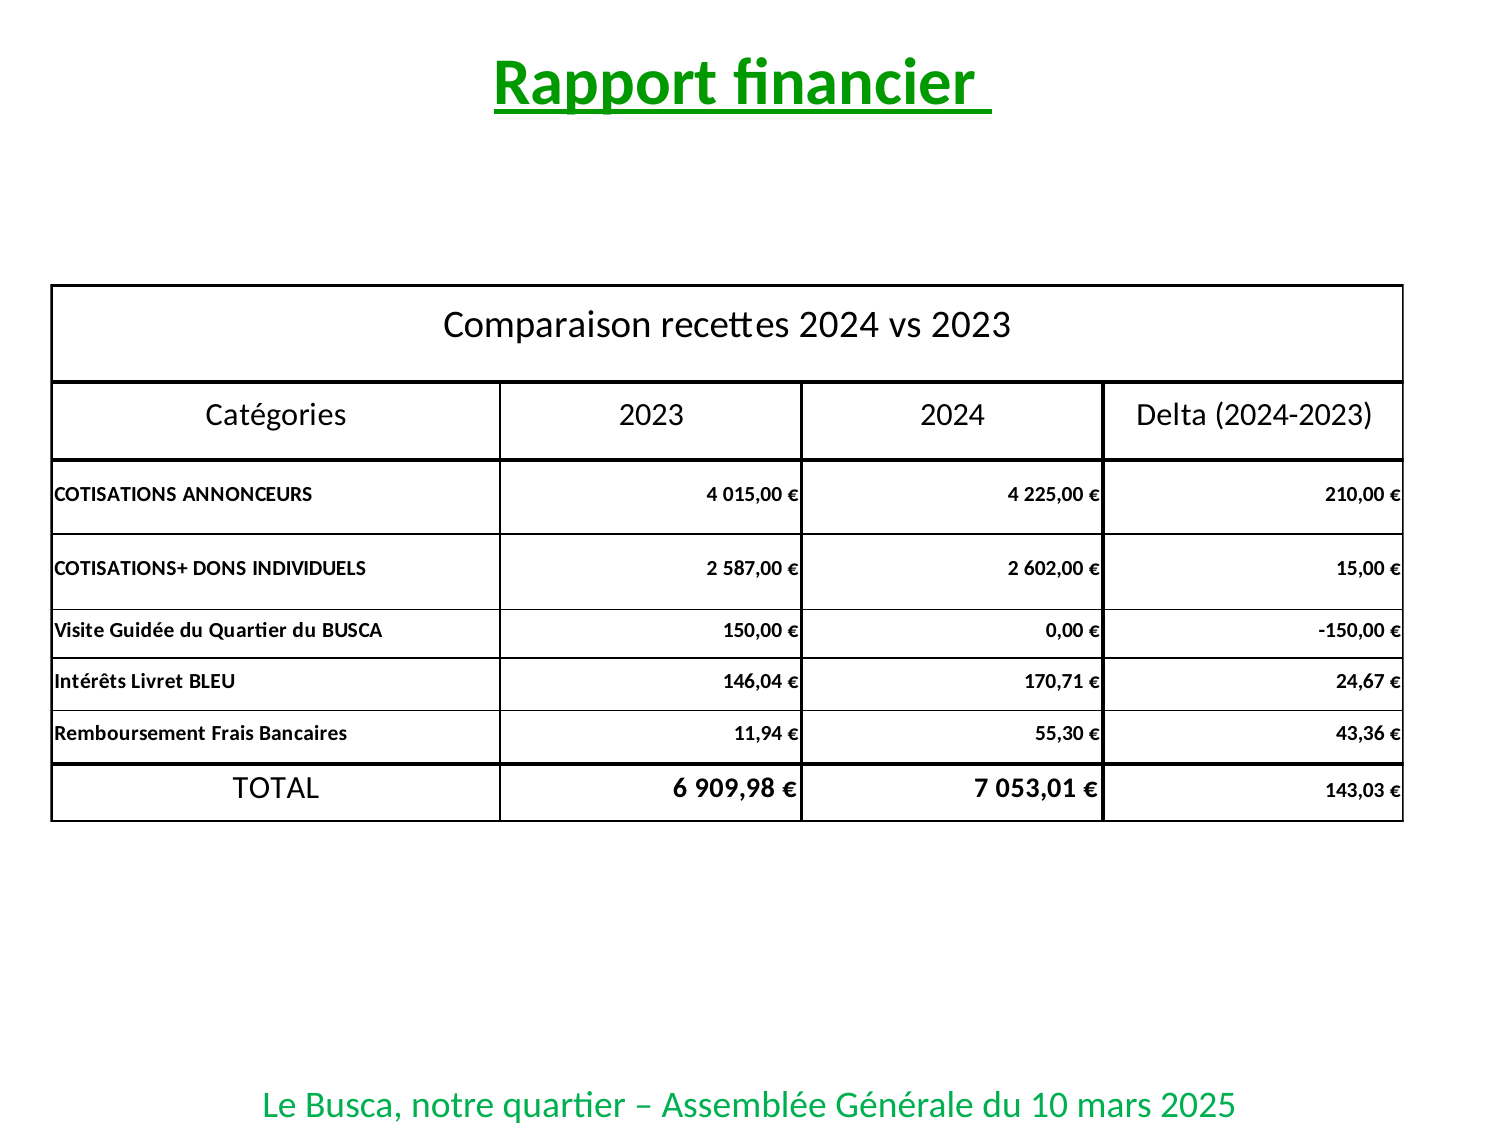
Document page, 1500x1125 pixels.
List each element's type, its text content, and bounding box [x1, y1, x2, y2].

picture [50, 284, 1405, 823]
text_box Rapport financier [367, 30, 1118, 126]
footer Le Busca, notre quartier – Assemblée Générale du 10 mars 2025 [0, 1079, 1500, 1125]
